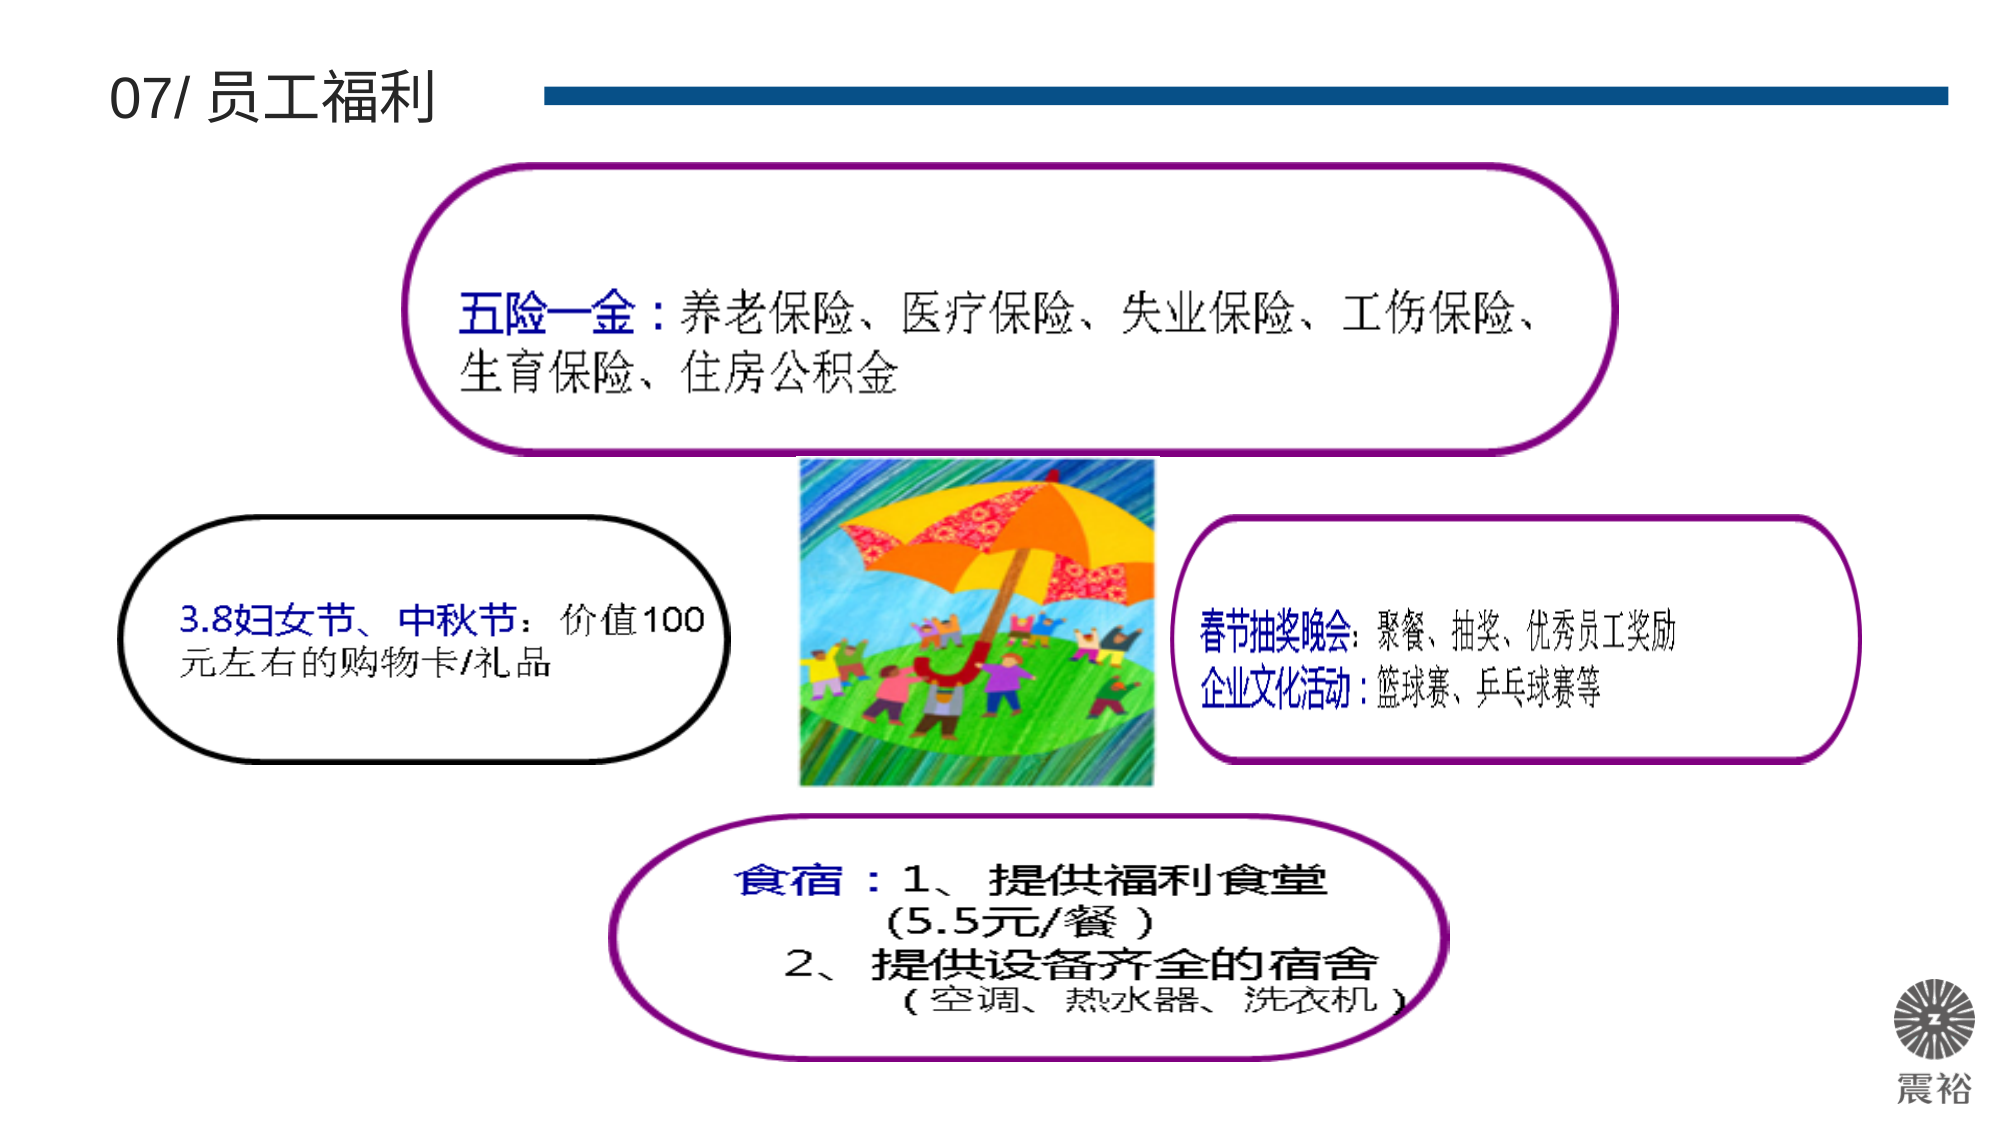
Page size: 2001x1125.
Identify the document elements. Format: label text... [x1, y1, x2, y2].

text_box 07/员工福利 [94, 52, 609, 136]
picture [1170, 514, 1862, 765]
picture [608, 813, 1450, 1062]
picture [401, 162, 1619, 790]
picture [117, 514, 731, 765]
text_box [609, 86, 1949, 106]
picture [1894, 979, 1975, 1104]
